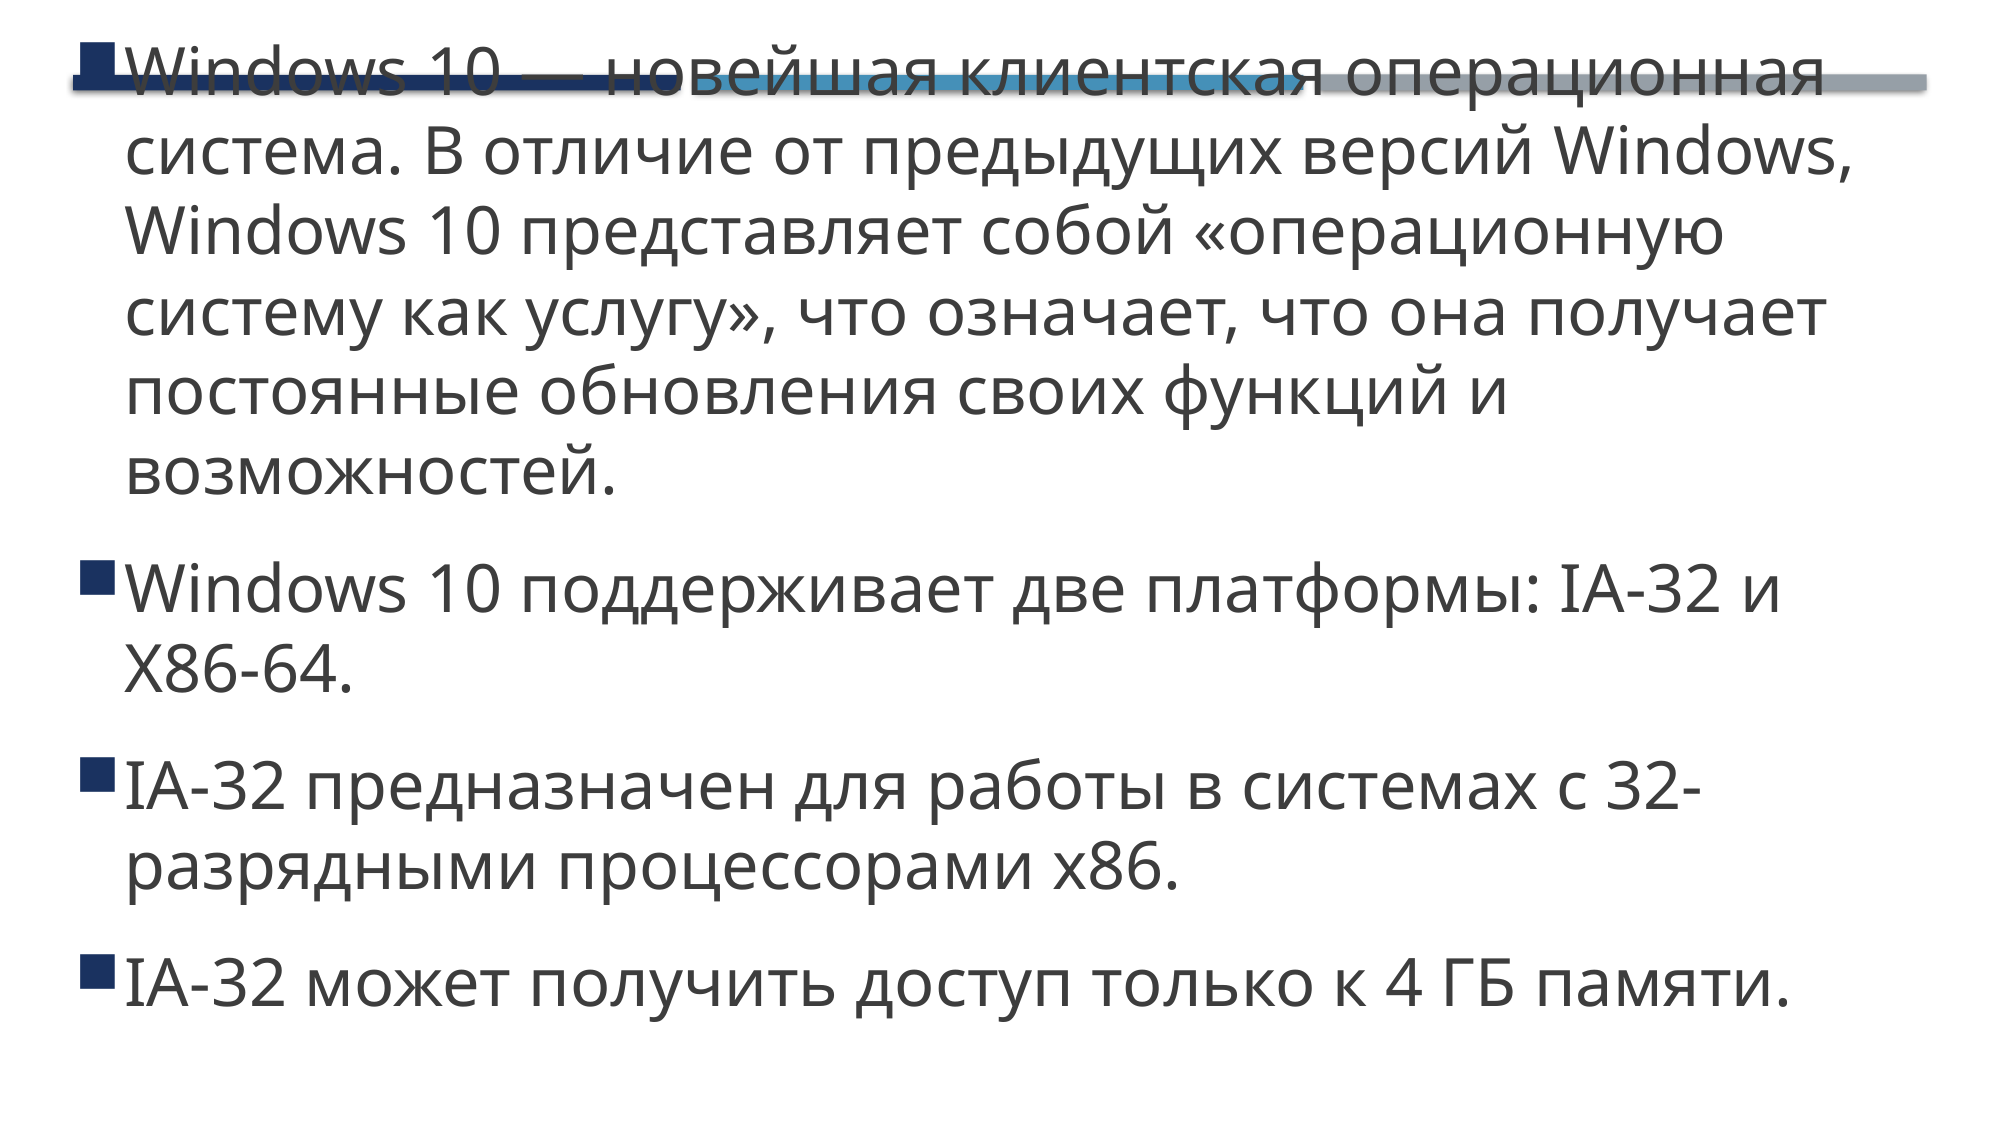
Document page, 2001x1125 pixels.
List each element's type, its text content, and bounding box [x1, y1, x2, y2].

title Резюме (1/4) [95, 115, 1905, 251]
list Windows 10 — новейшая клиентская операционная система. В отличие от предыдущих версий Windows, Windows 10 представляет собой «операционную систему как услугу», что означает, что она получает постоянные обновления своих функций и возможностей. Windows 10 поддерживает две платформы: IA-32 и X86-64. IA-32 предназначен для работы в системах с 32-разрядными процессорами x86. IA-32 может получить доступ только к 4 ГБ памяти. [58, 251, 1942, 797]
